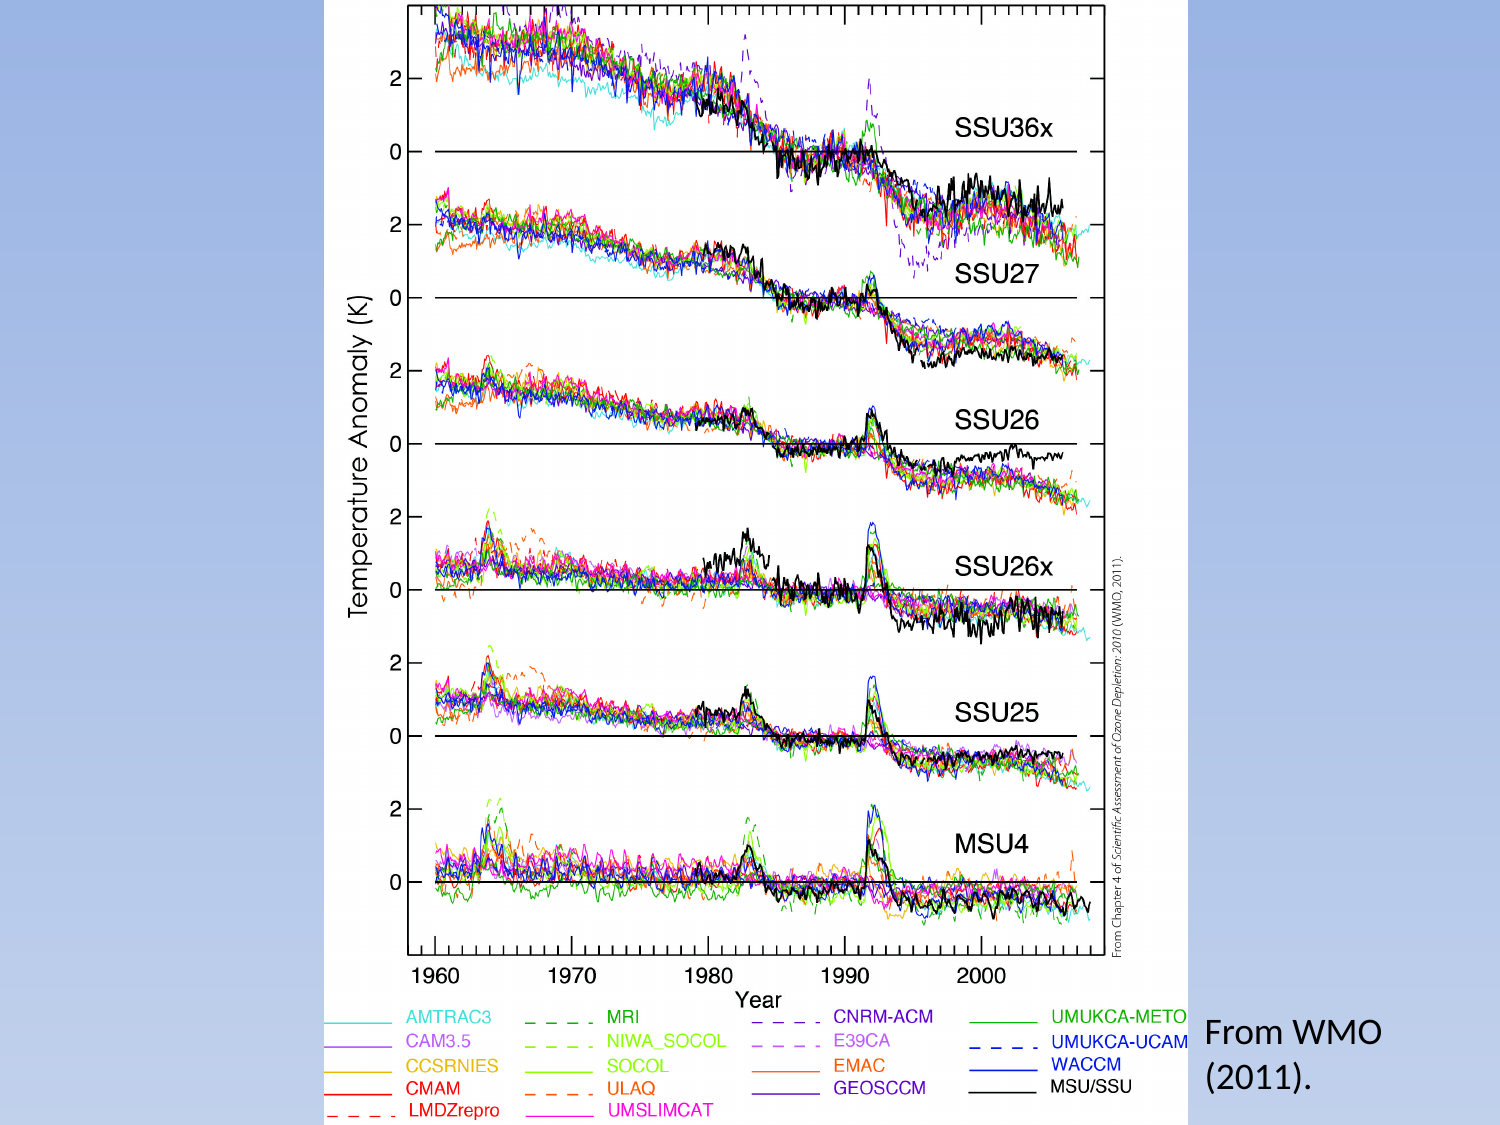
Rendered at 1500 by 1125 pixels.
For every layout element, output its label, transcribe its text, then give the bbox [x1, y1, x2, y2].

text_box From WMO (2011). [1191, 999, 1479, 1105]
picture [324, 0, 1188, 1125]
